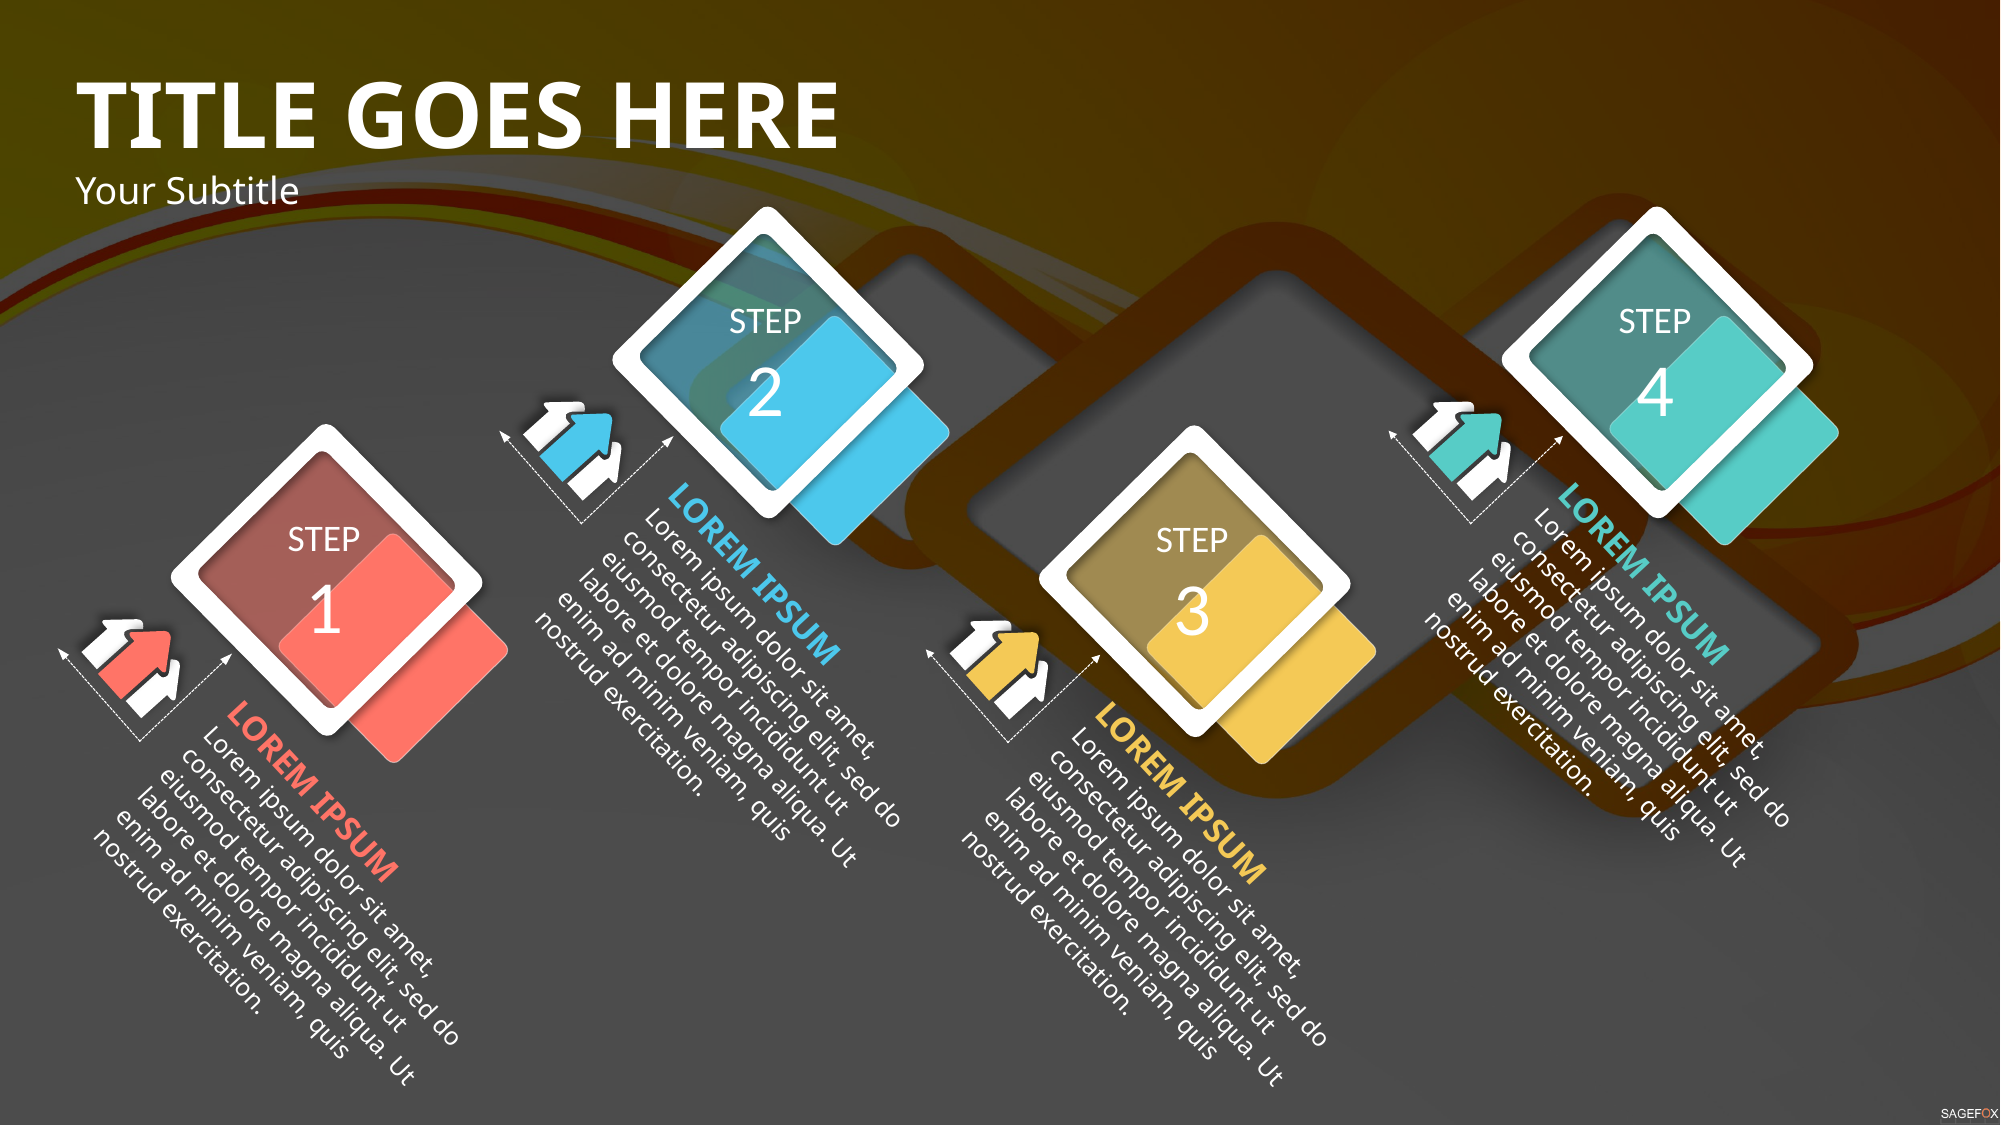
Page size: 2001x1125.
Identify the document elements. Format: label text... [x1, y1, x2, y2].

text_box TITLE GOES HERE Your Subtitle [60, 49, 1036, 220]
text_box LOREM IPSUM Lorem ipsum dolor sit amet, consectetur adipiscing elit, sed do eiusmod tempor incididunt ut labore et dolore magna aliqua. Ut enim ad minim veniam, quis nostrud exercitation. [946, 696, 1419, 1125]
text_box LOREM IPSUM Lorem ipsum dolor sit amet, consectetur adipiscing elit, sed do eiusmod tempor incididunt ut labore et dolore magna aliqua. Ut enim ad minim veniam, quis nostrud exercitation. [519, 477, 992, 947]
text_box LOREM IPSUM Lorem ipsum dolor sit amet, consectetur adipiscing elit, sed do eiusmod tempor incididunt ut labore et dolore magna aliqua. Ut enim ad minim veniam, quis nostrud exercitation. [78, 695, 550, 1125]
text_box [354, 611, 509, 764]
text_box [1082, 466, 1308, 696]
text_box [499, 387, 674, 525]
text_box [655, 247, 892, 487]
text_box LOREM IPSUM Lorem ipsum dolor sit amet, consectetur adipiscing elit, sed do eiusmod tempor incididunt ut labore et dolore magna aliqua. Ut enim ad minim veniam, quis nostrud exercitation. [1408, 477, 1881, 947]
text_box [925, 606, 1101, 743]
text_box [214, 465, 440, 695]
text_box [795, 392, 951, 546]
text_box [1545, 247, 1771, 477]
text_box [57, 604, 233, 742]
text_box [1222, 611, 1377, 765]
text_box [1388, 387, 1563, 525]
picture [0, 0, 2001, 1125]
text_box [1685, 393, 1840, 546]
